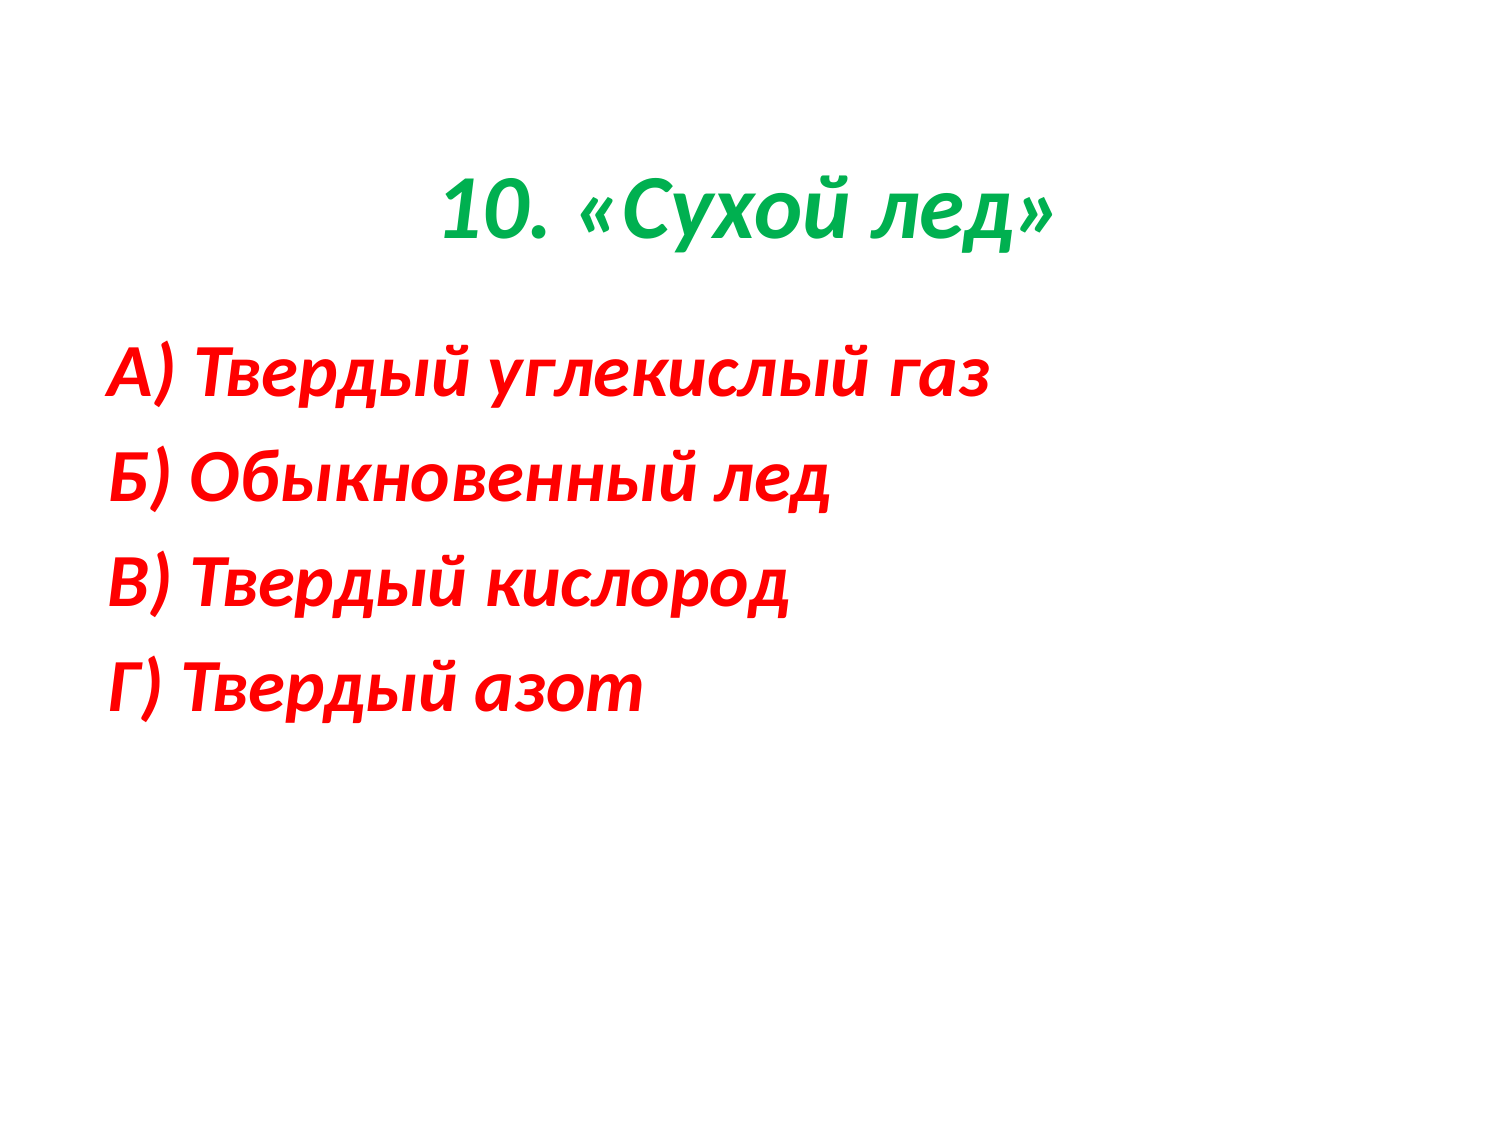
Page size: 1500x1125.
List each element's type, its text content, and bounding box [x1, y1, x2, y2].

title 10. «Сухой лед» [75, 125, 1425, 279]
list А) Твердый углекислый газ Б) Обыкновенный лед В) Твердый кислород Г) Твердый азот [75, 314, 1425, 1079]
